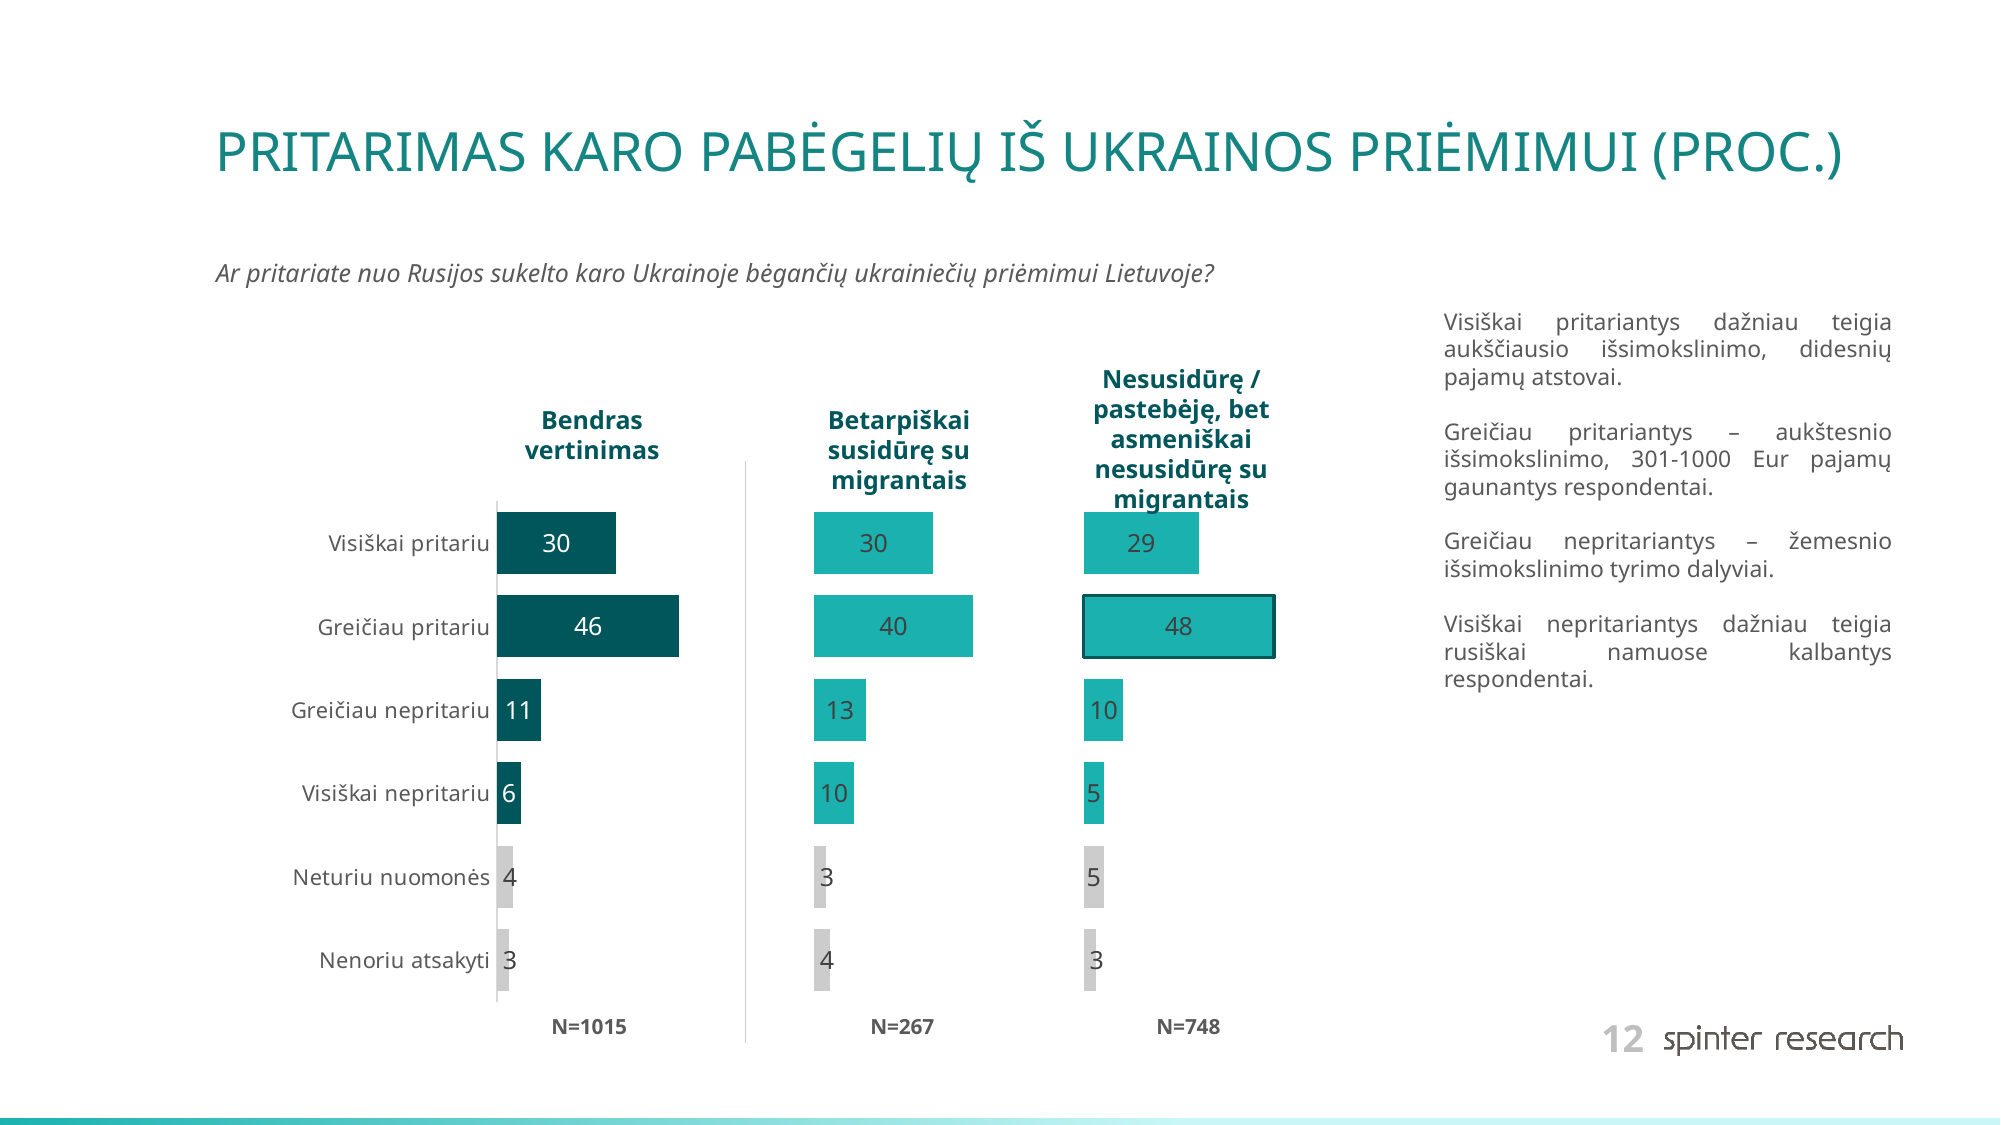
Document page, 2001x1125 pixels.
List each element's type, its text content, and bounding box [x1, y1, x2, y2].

list Ar pritariate nuo Rusijos sukelto karo Ukrainoje bėgančių ukrainiečių priėmimui Lietuvoje? [201, 249, 1799, 296]
picture [1658, 1020, 1908, 1059]
text_box N=748 [1128, 1026, 1249, 1047]
text_box Bendras vertinimas [502, 397, 682, 472]
text_box N=1015 [529, 1026, 650, 1047]
chart [9, 479, 744, 1026]
title PRITARIMAS KARO PABĖGELIŲ IŠ UKRAINOS PRIĖMIMUI (PROC.) [200, 117, 1908, 192]
chart [746, 479, 1573, 1026]
text_box N=267 [842, 1026, 963, 1047]
text_box Betarpiškai susidūrę su migrantais [767, 397, 1031, 479]
text_box Nesusidūrę / pastebėję, bet asmeniškai nesusidūrę su migrantais [1033, 356, 1330, 479]
list Visiškai pritariantys dažniau teigia aukščiausio išsimokslinimo, didesnių pajamų atstovai. Greičiau pritariantys – aukštesnio išsimokslinimo, 301-1000 Eur pajamų gaunantys respondentai. Greičiau nepritariantys – žemesnio išsimokslinimo tyrimo dalyviai. Visiškai nepritariantys dažniau teigia rusiškai namuose kalbantys respondentai. [1428, 299, 1908, 677]
